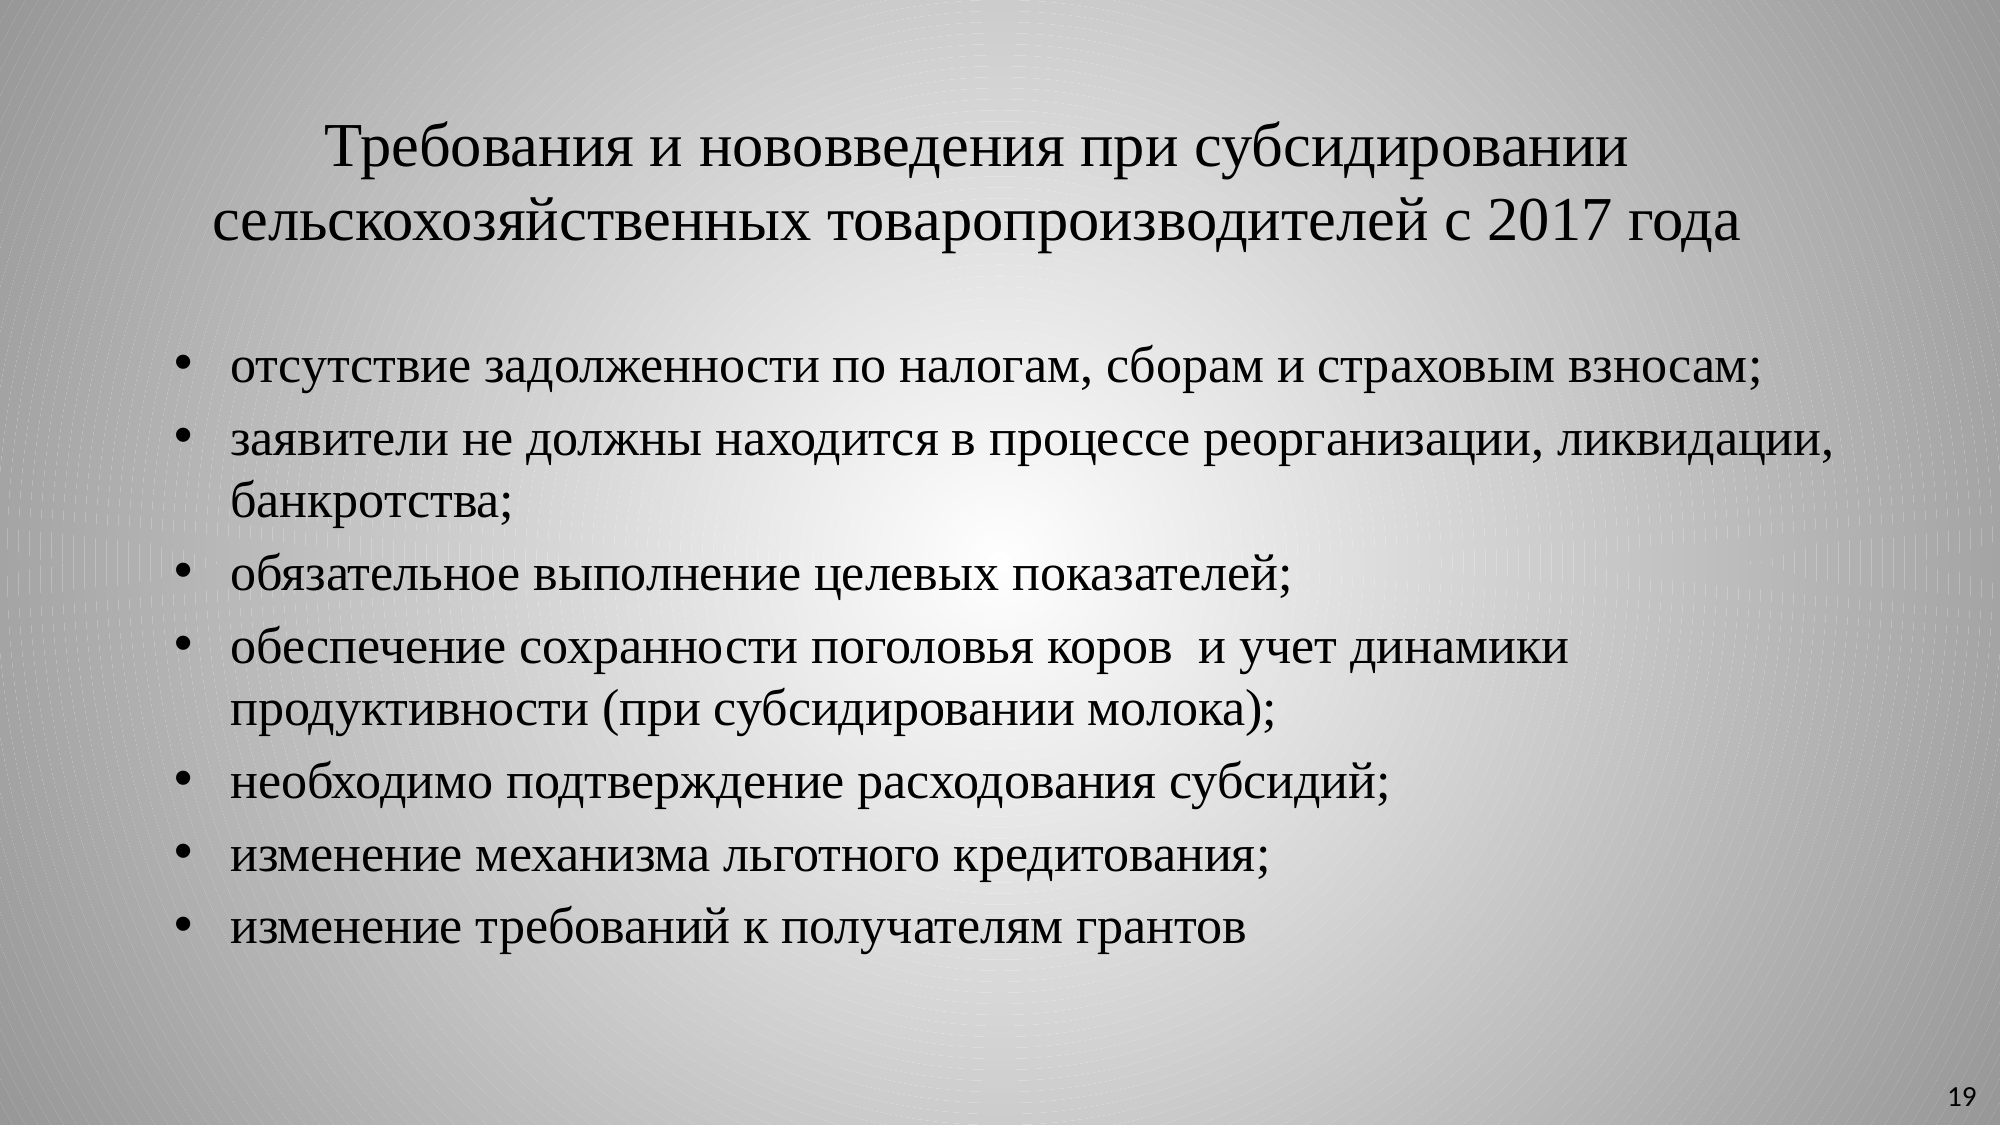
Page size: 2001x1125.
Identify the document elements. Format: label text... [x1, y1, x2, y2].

slide_number 19 [1524, 1065, 1992, 1125]
list отсутствие задолженности по налогам, сборам и страховым взносам; заявители не должны находится в процессе реорганизации, ликвидации, банкротства; обязательное выполнение целевых показателей; обеспечение сохранности поголовья коров и учет динамики продуктивности (при субсидировании молока); необходимо подтверждение расходования субсидий; изменение механизма льготного кредитования; изменение требований к получателям грантов [159, 322, 1878, 1066]
title Требования и нововведения при субсидировании сельскохозяйственных товаропроизводителей с 2017 года [77, 84, 1878, 273]
